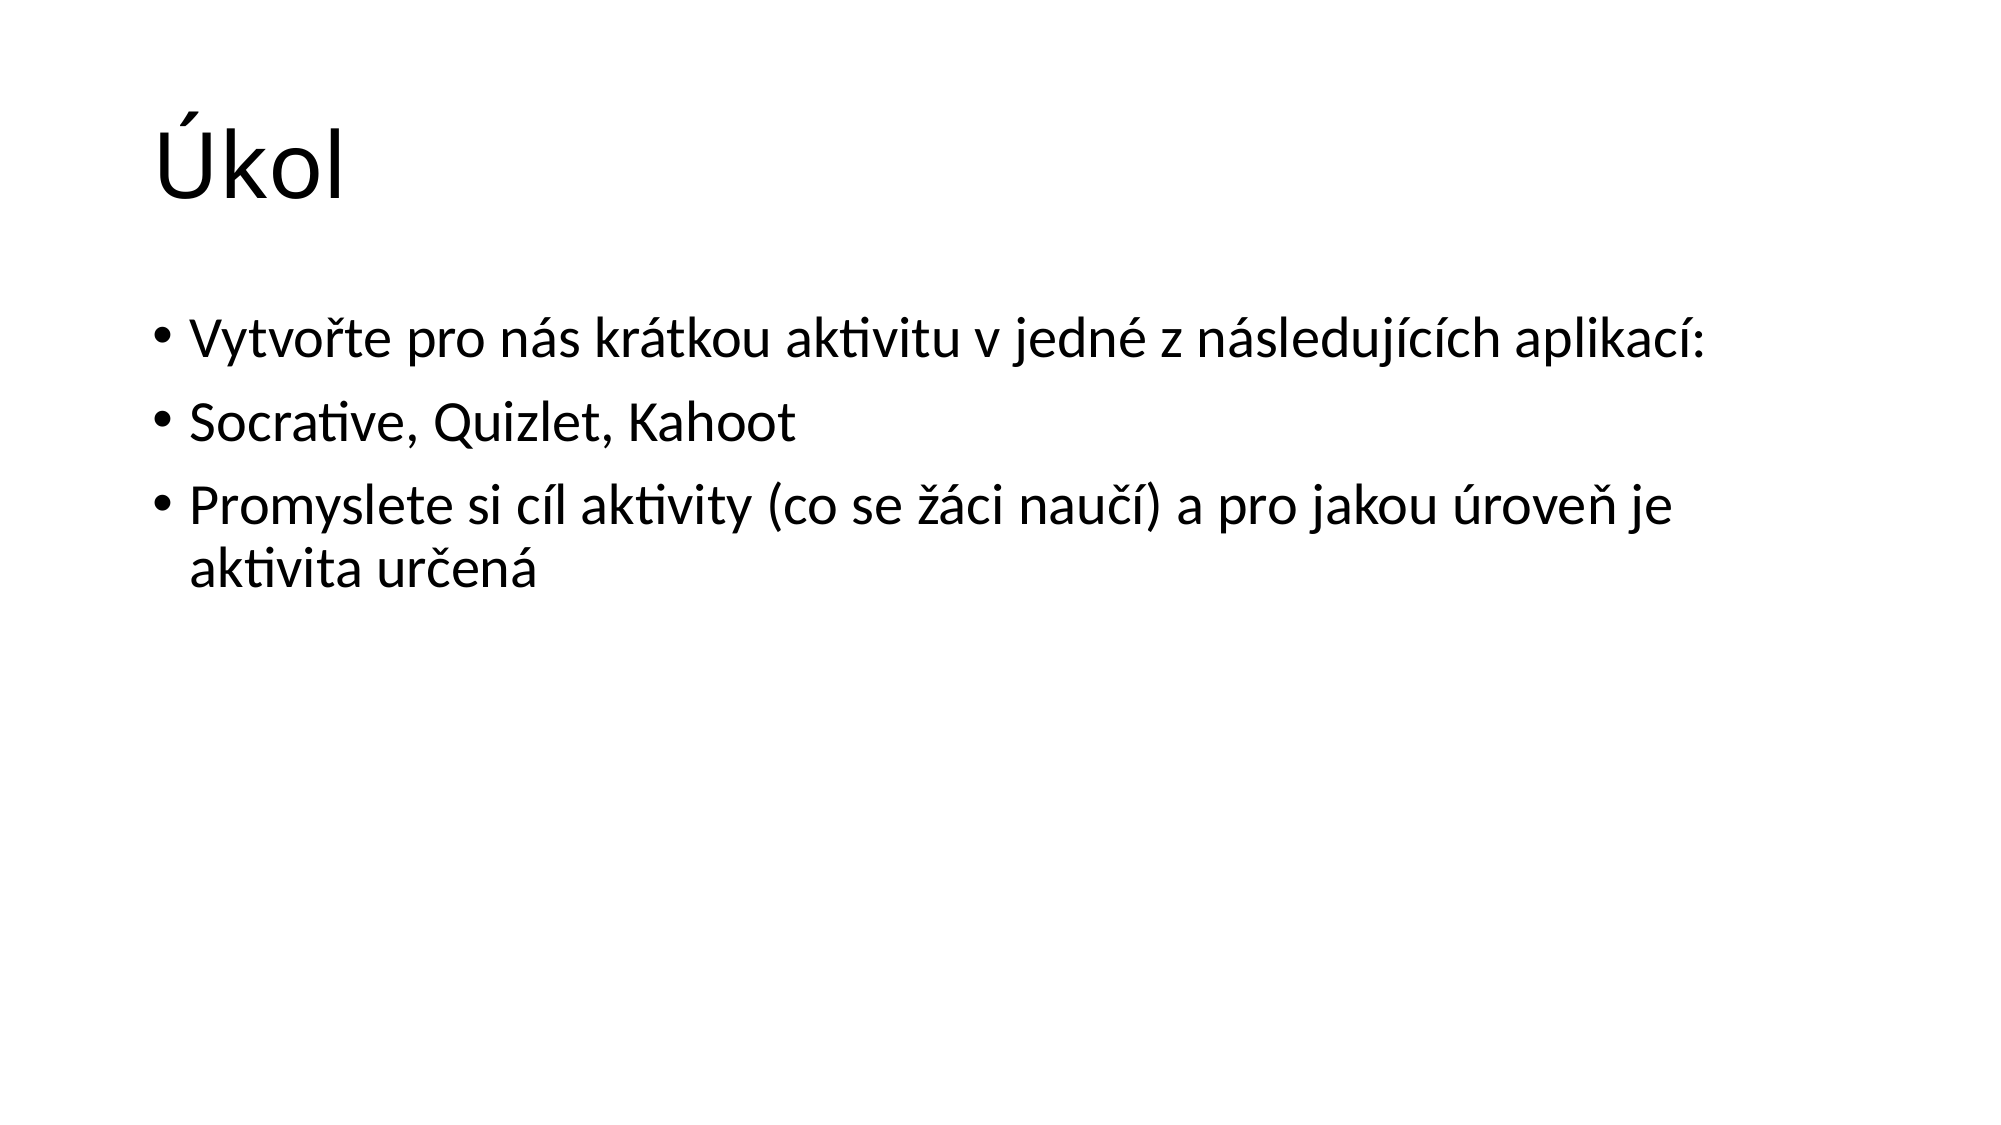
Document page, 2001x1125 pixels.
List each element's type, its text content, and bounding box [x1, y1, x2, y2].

list Vytvořte pro nás krátkou aktivitu v jedné z následujících aplikací: Socrative, Quizlet, Kahoot Promyslete si cíl aktivity (co se žáci naučí) a pro jakou úroveň je aktivita určená [137, 299, 1863, 1014]
title Úkol [137, 59, 1863, 278]
